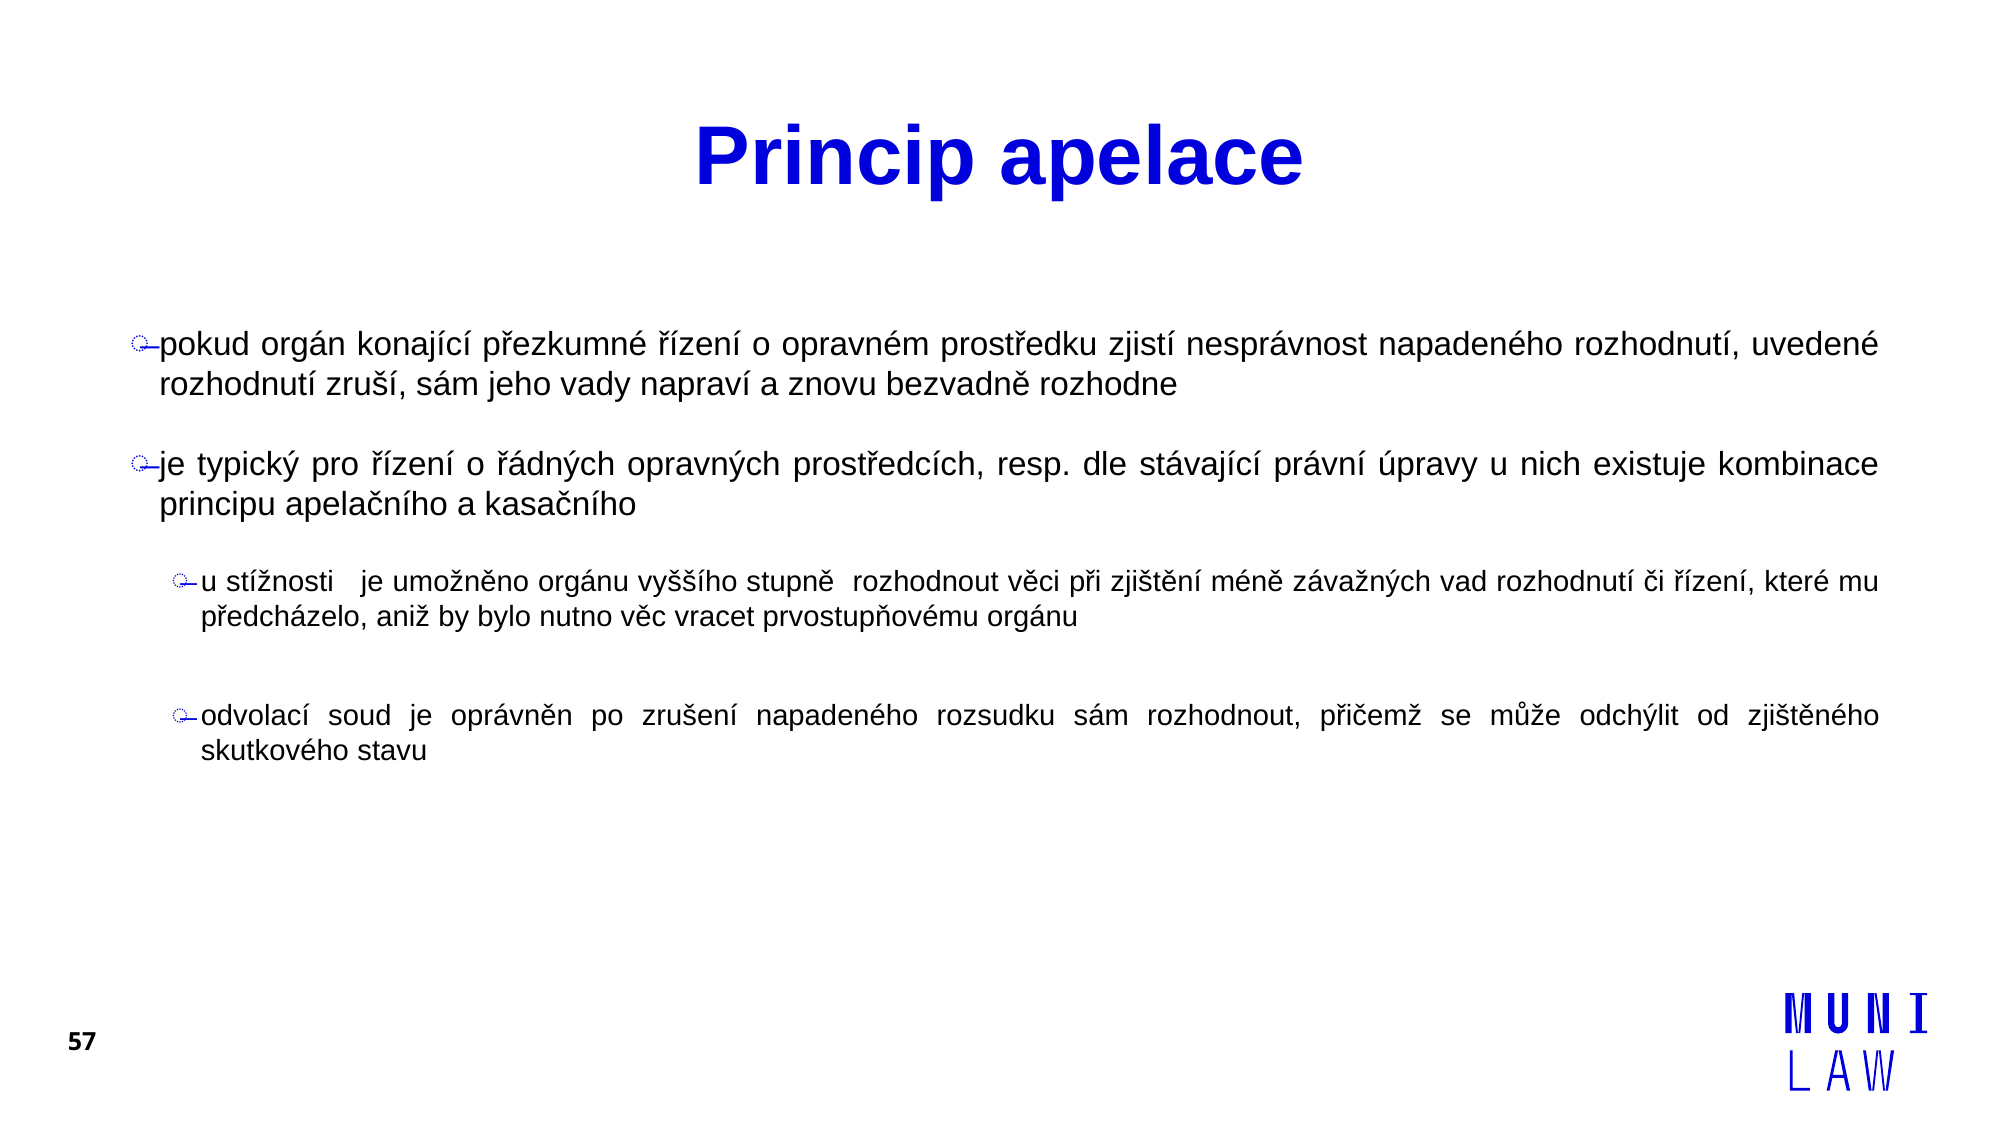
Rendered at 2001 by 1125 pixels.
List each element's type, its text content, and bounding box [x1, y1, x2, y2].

list pokud orgán konající přezkumné řízení o opravném prostředku zjistí nesprávnost napadeného rozhodnutí, uvedené rozhodnutí zruší, sám jeho vady napraví a znovu bezvadně rozhodne je typický pro řízení o řádných opravných prostředcích, resp. dle stávající právní úpravy u nich existuje kombinace principu apelačního a kasačního u stížnosti je umožněno orgánu vyššího stupně rozhodnout věci při zjištění méně závažných vad rozhodnutí či řízení, které mu předcházelo, aniž by bylo nutno věc vracet prvostupňovému orgánu odvolací soud je oprávněn po zrušení napadeného rozsudku sám rozhodnout, přičemž se může odchýlit od zjištěného skutkového stavu [118, 277, 1883, 957]
title Princip apelace [118, 118, 1883, 193]
slide_number 57 [67, 1021, 110, 1063]
